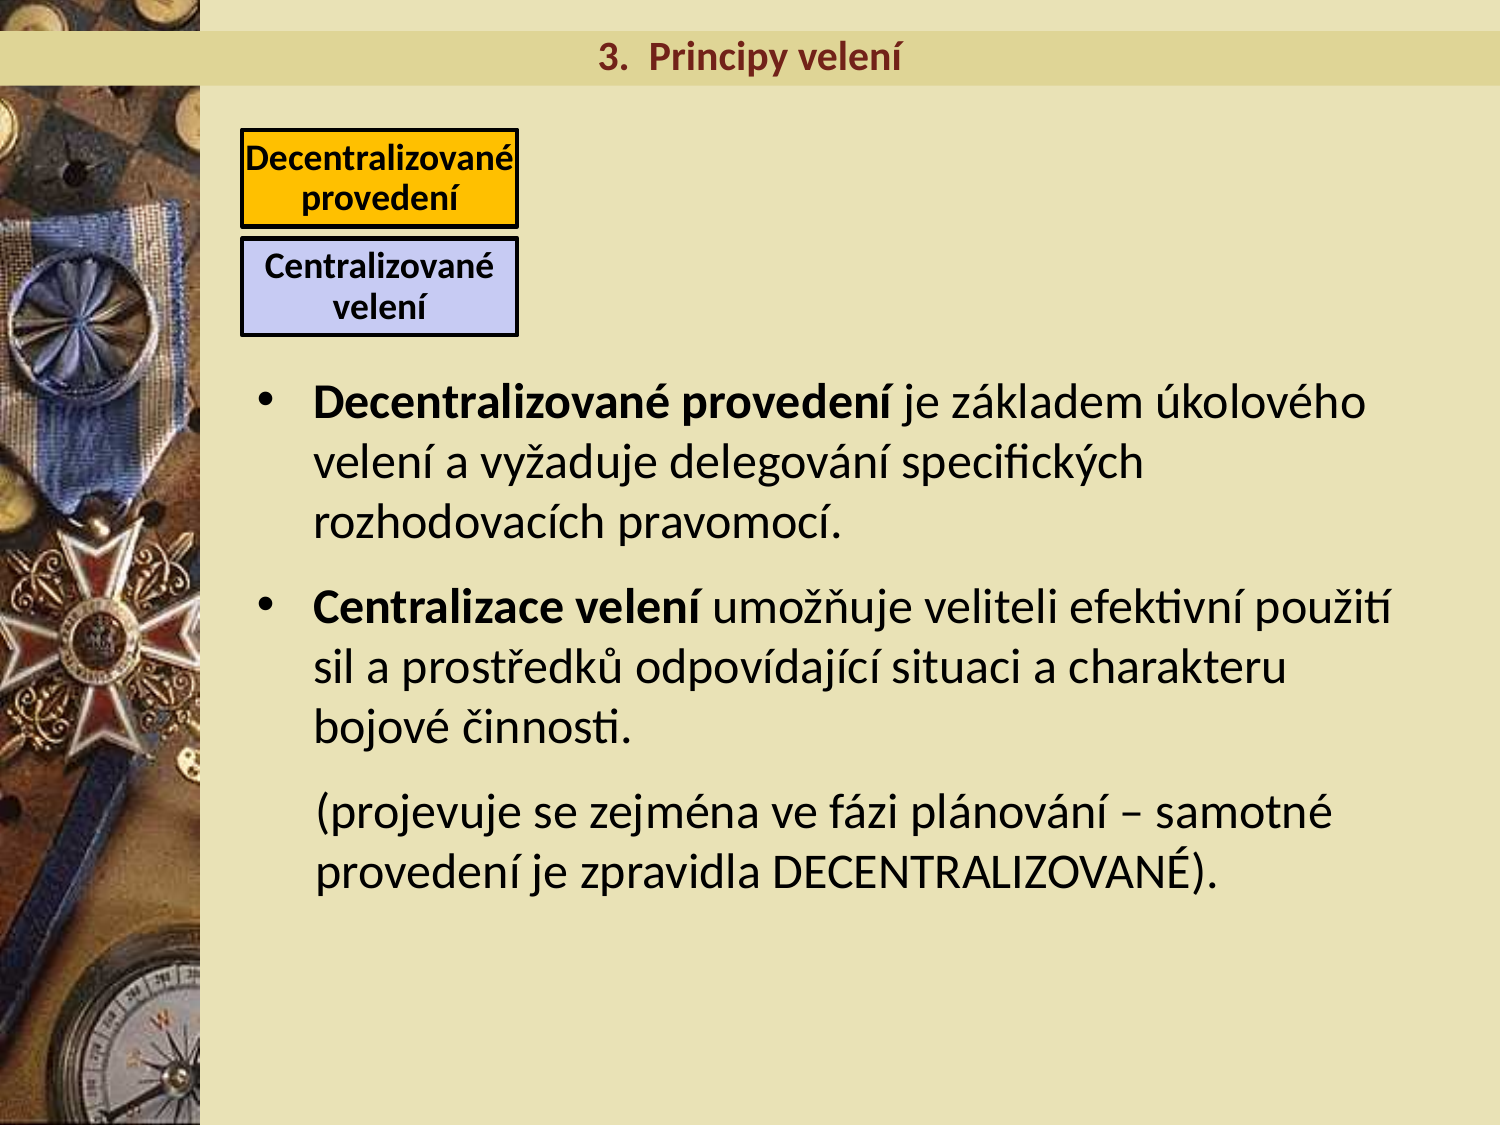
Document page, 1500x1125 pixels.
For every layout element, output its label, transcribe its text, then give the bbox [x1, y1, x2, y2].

text_box 3. Principy velení [0, 31, 1500, 86]
text_box Decentralizované provedení je základem úkolového velení a vyžaduje delegování specifických rozhodovacích pravomocí. Centralizace velení umožňuje veliteli efektivní použití sil a prostředků odpovídající situaci a charakteru bojové činnosti. (projevuje se zejména ve fázi plánování – samotné provedení je zpravidla DECENTRALIZOVANÉ). [242, 361, 1432, 906]
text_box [241, 129, 518, 227]
list [68, 237, 1432, 1063]
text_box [241, 238, 518, 336]
